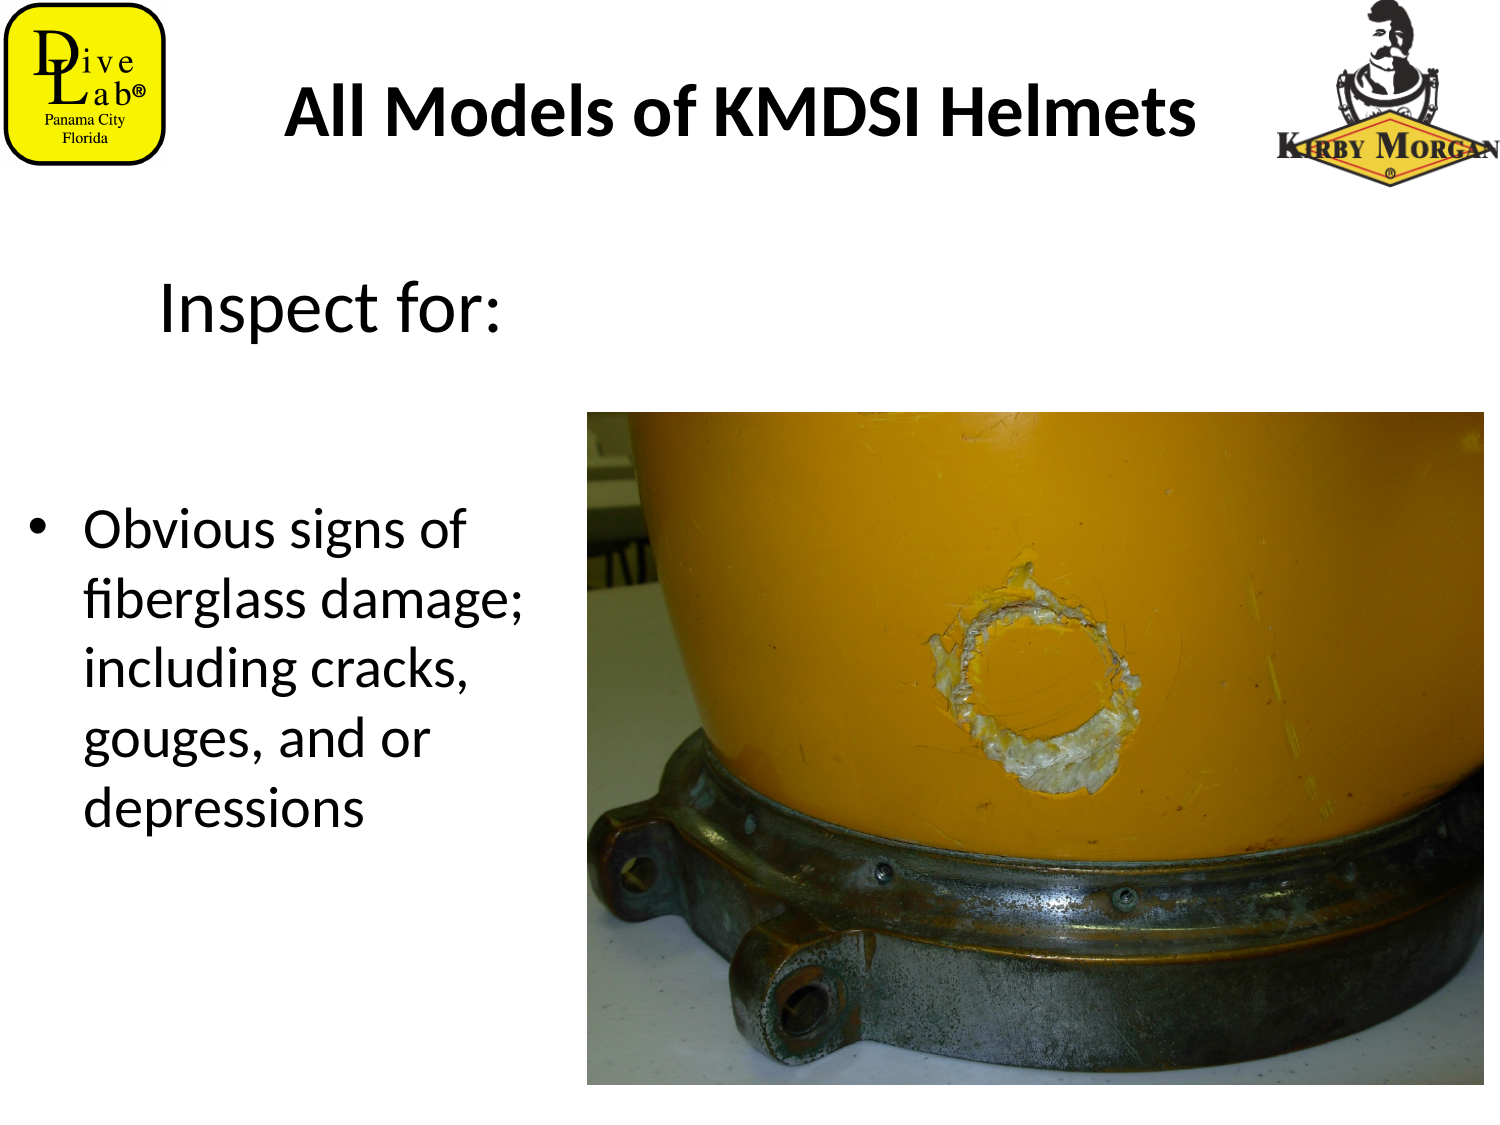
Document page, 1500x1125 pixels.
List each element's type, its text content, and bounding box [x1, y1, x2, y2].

text_box Inspect for: [12, 249, 650, 355]
picture [1276, 0, 1500, 188]
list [587, 412, 1484, 1085]
title All Models of KMDSI Helmets [75, 12, 1425, 200]
picture [0, 0, 169, 169]
list Obvious signs of fiberglass damage; including cracks, gouges, and or depressions [12, 482, 582, 975]
